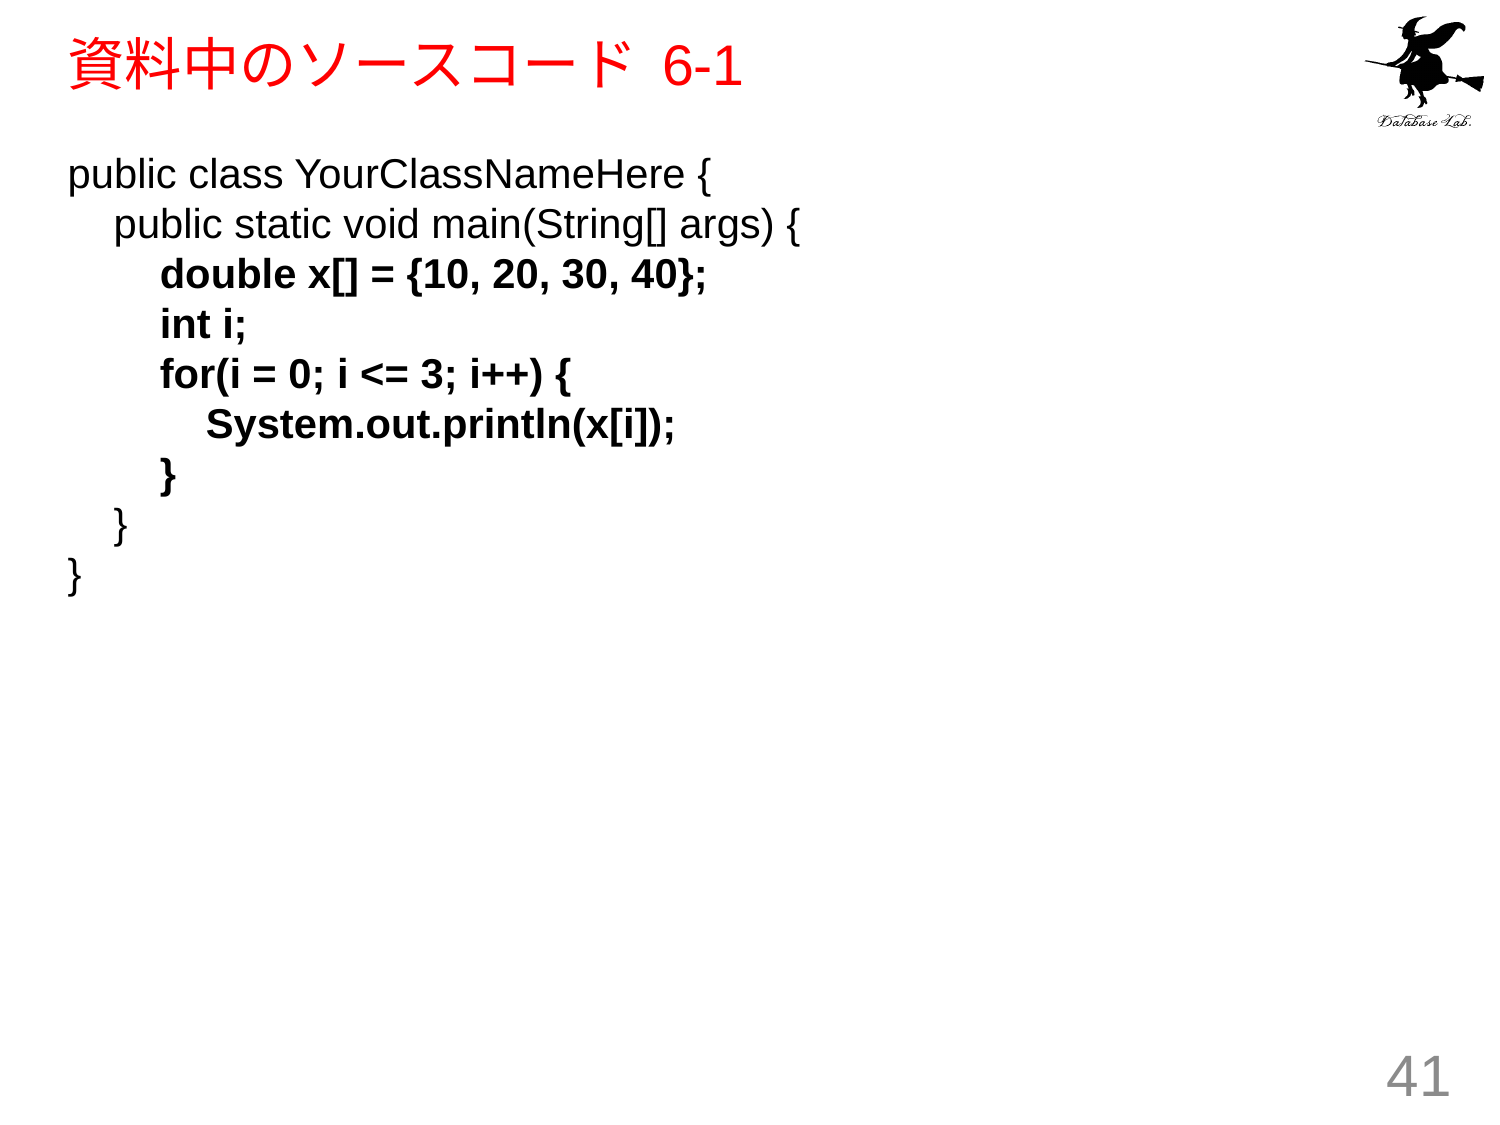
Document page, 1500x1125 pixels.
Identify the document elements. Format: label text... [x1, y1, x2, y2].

picture [1362, 14, 1486, 130]
slide_number 41 [1129, 1042, 1467, 1103]
list public class YourClassNameHere { public static void main(String[] args) { double x[] = {10, 20, 30, 40}; int i; for(i = 0; i <= 3; i++) { System.out.println(x[i]); } } } [52, 138, 1441, 1014]
title 資料中のソースコード 6-1 [52, 28, 1441, 106]
